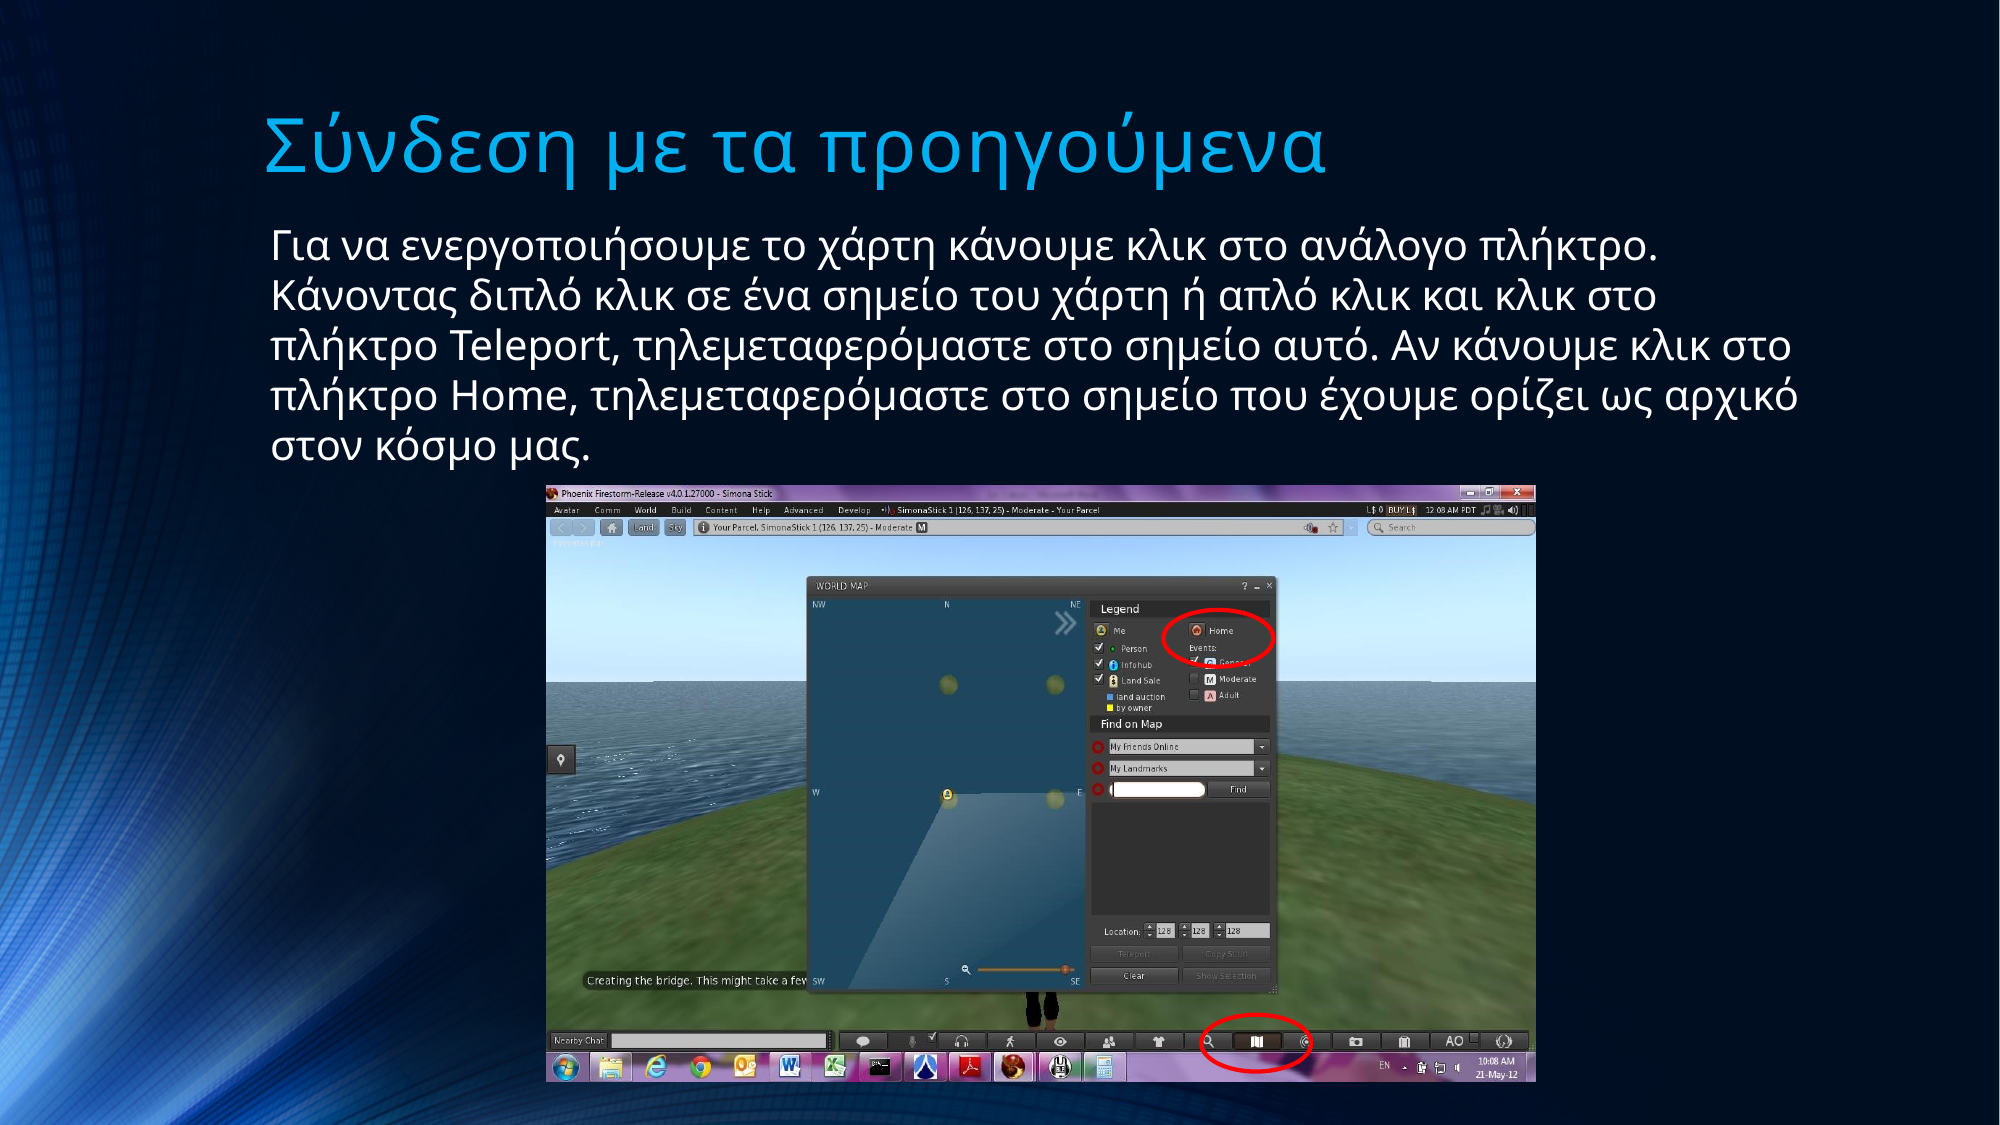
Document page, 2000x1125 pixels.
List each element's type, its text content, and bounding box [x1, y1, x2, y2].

text_box Για να ενεργοποιήσουμε το χάρτη κάνουμε κλικ στο ανάλογο πλήκτρο. Κάνοντας διπλό κλικ σε ένα σημείο του χάρτη ή απλό κλικ και κλικ στο πλήκτρο Teleport, τηλεμεταφερόμαστε στο σημείο αυτό. Αν κάνουμε κλικ στο πλήκτρο Home, τηλεμεταφερόμαστε στο σημείο που έχουμε ορίζει ως αρχικό στον κόσμο μας. [255, 211, 1852, 476]
picture [0, 0, 2000, 1125]
title Σύνδεση με τα προηγούμενα [249, 81, 1750, 197]
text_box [546, 428, 1544, 1125]
